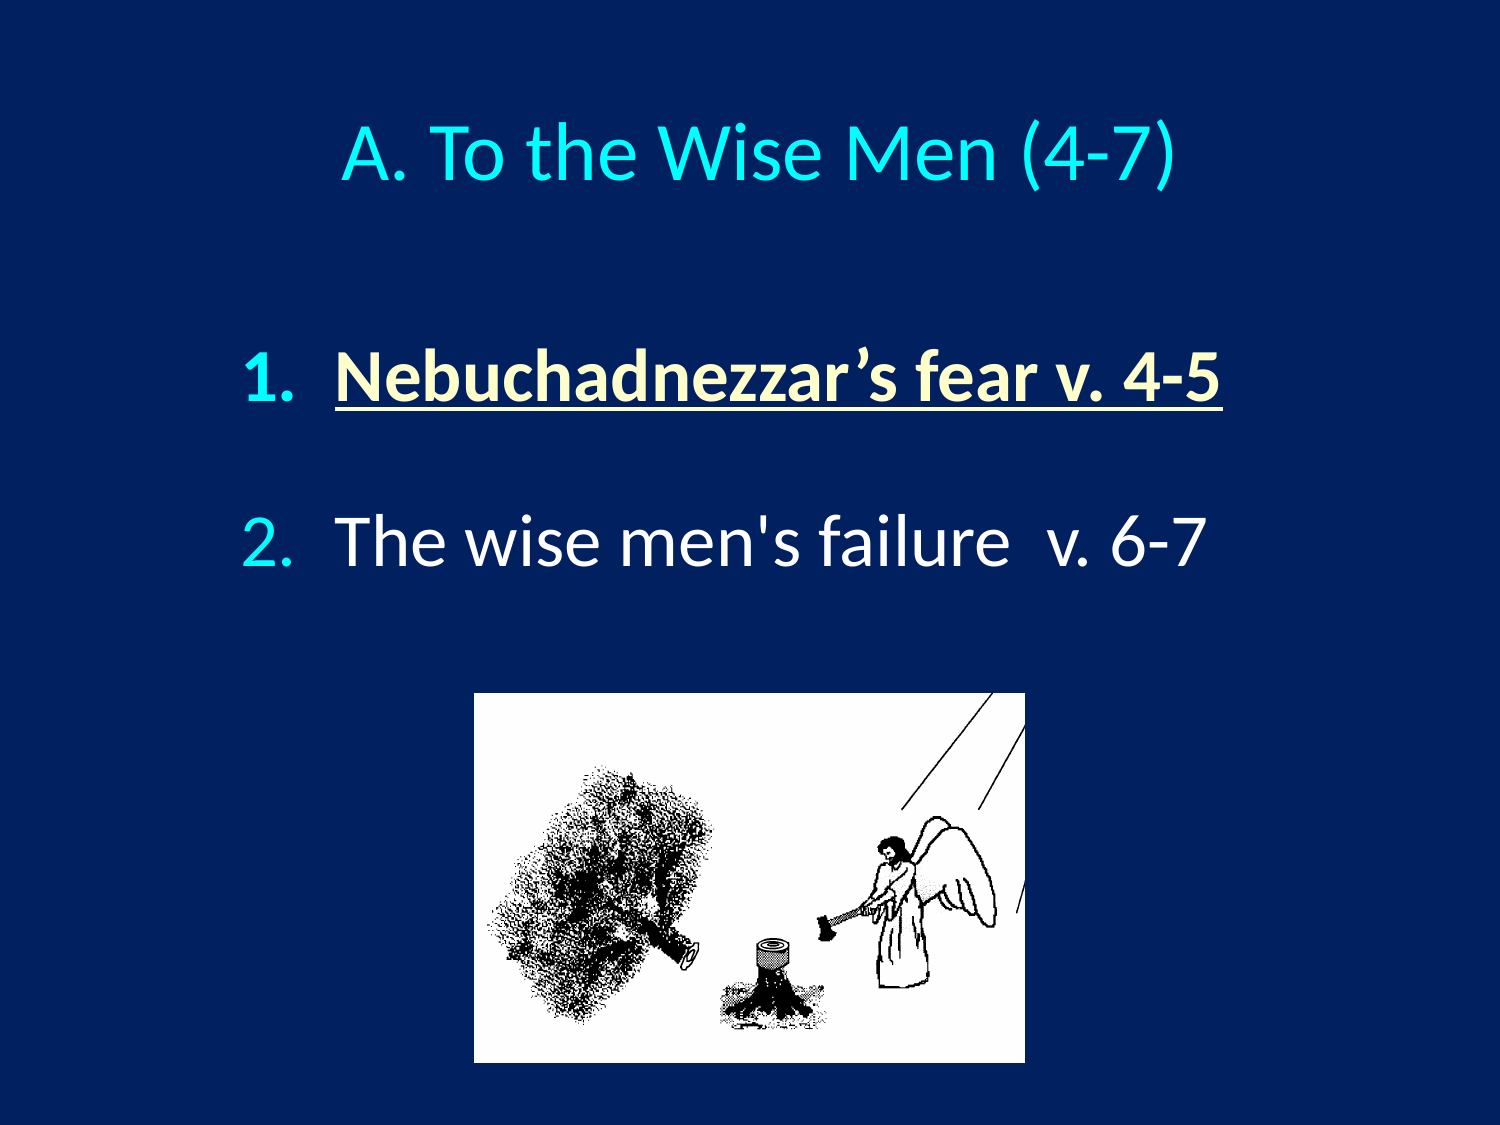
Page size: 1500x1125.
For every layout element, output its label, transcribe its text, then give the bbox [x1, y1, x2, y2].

picture [474, 692, 1026, 1063]
title A. To the Wise Men (4-7) [293, 50, 1207, 238]
list Nebuchadnezzar’s fear v. 4-5 The wise men's failure v. 6-7 [224, 318, 1276, 651]
